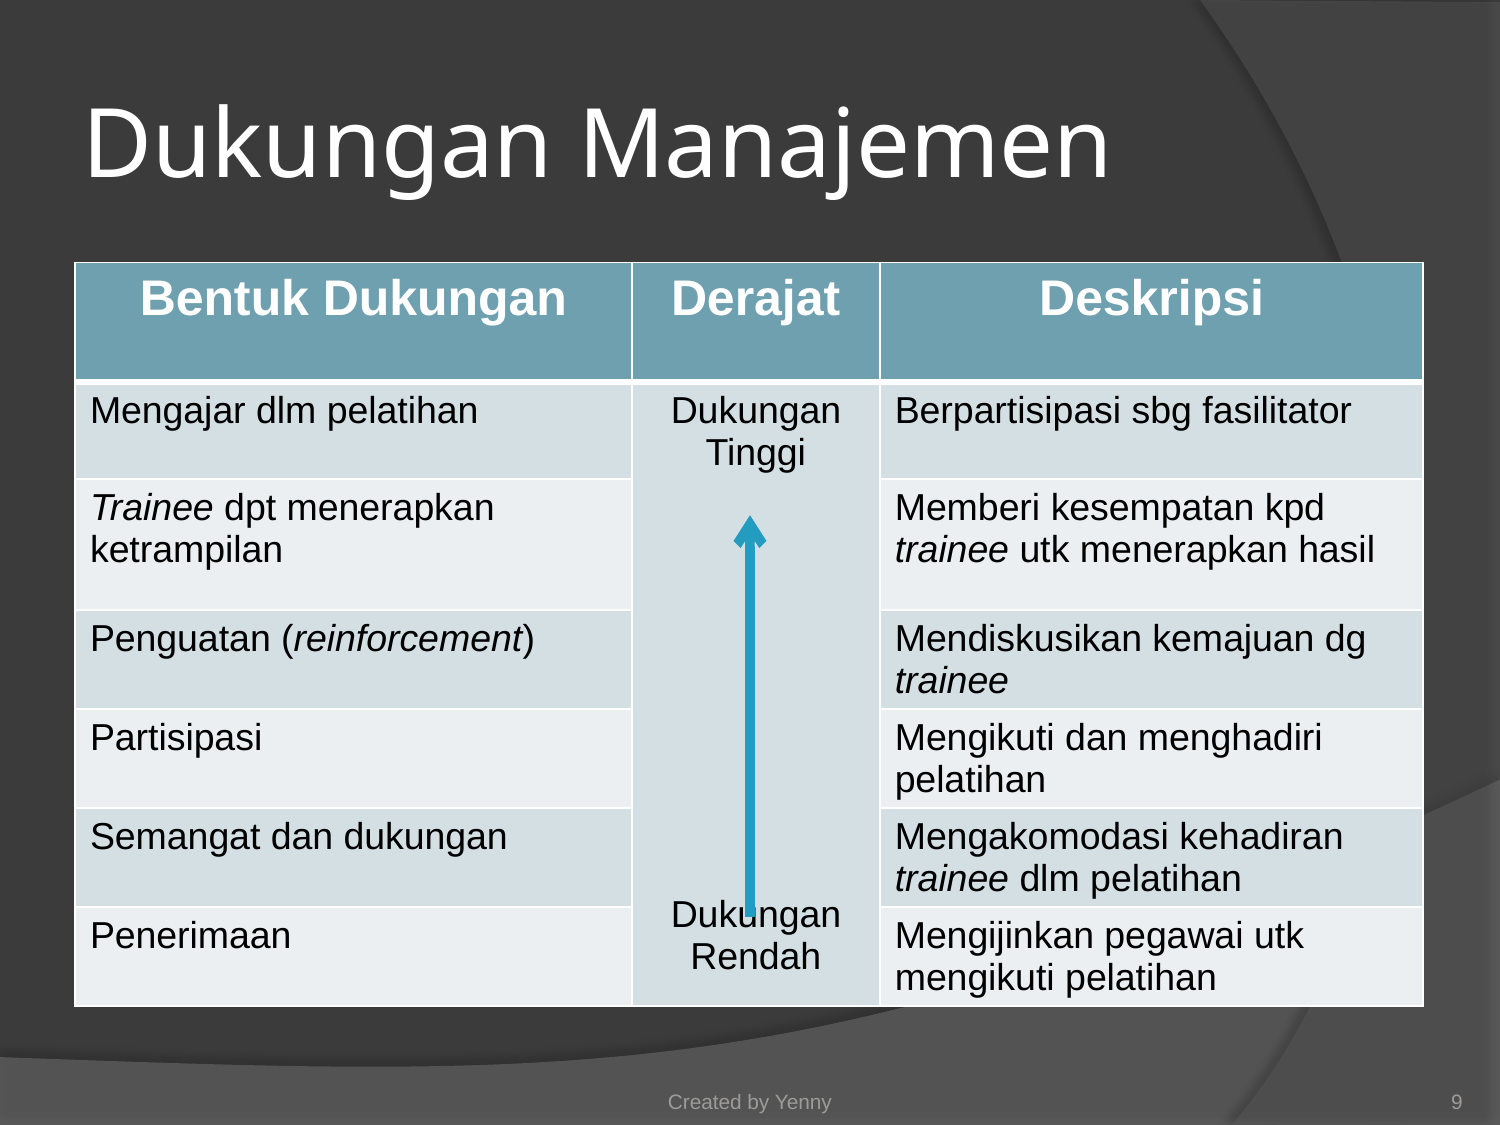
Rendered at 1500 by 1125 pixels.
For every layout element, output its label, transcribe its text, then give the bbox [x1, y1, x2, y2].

table_header Derajat [633, 263, 879, 379]
table_cell Penerimaan [76, 908, 631, 1005]
table_cell Dukungan Tinggi Dukungan Rendah [633, 385, 879, 1005]
table_cell Mengajar dlm pelatihan [76, 385, 631, 478]
table_cell Mengikuti dan menghadiri pelatihan [881, 710, 1422, 807]
table_cell Mengijinkan pegawai utk mengikuti pelatihan [881, 908, 1422, 1005]
title Dukungan Manajemen [75, 45, 1300, 233]
table_header Deskripsi [881, 263, 1422, 379]
table_cell Trainee dpt menerapkan ketrampilan [76, 480, 631, 609]
table_cell Mengakomodasi kehadiran trainee dlm pelatihan [881, 809, 1422, 906]
table_cell Memberi kesempatan kpd trainee utk menerapkan hasil [881, 480, 1422, 609]
table_cell Mendiskusikan kemajuan dg trainee [881, 611, 1422, 708]
footer Created by Yenny [512, 1053, 988, 1114]
table_header Bentuk Dukungan [76, 263, 631, 379]
table_cell Partisipasi [76, 710, 631, 807]
table_cell Semangat dan dukungan [76, 809, 631, 906]
table_cell Berpartisipasi sbg fasilitator [881, 385, 1422, 478]
slide_number 9 [1337, 1053, 1463, 1114]
table_cell Penguatan (reinforcement) [76, 611, 631, 708]
